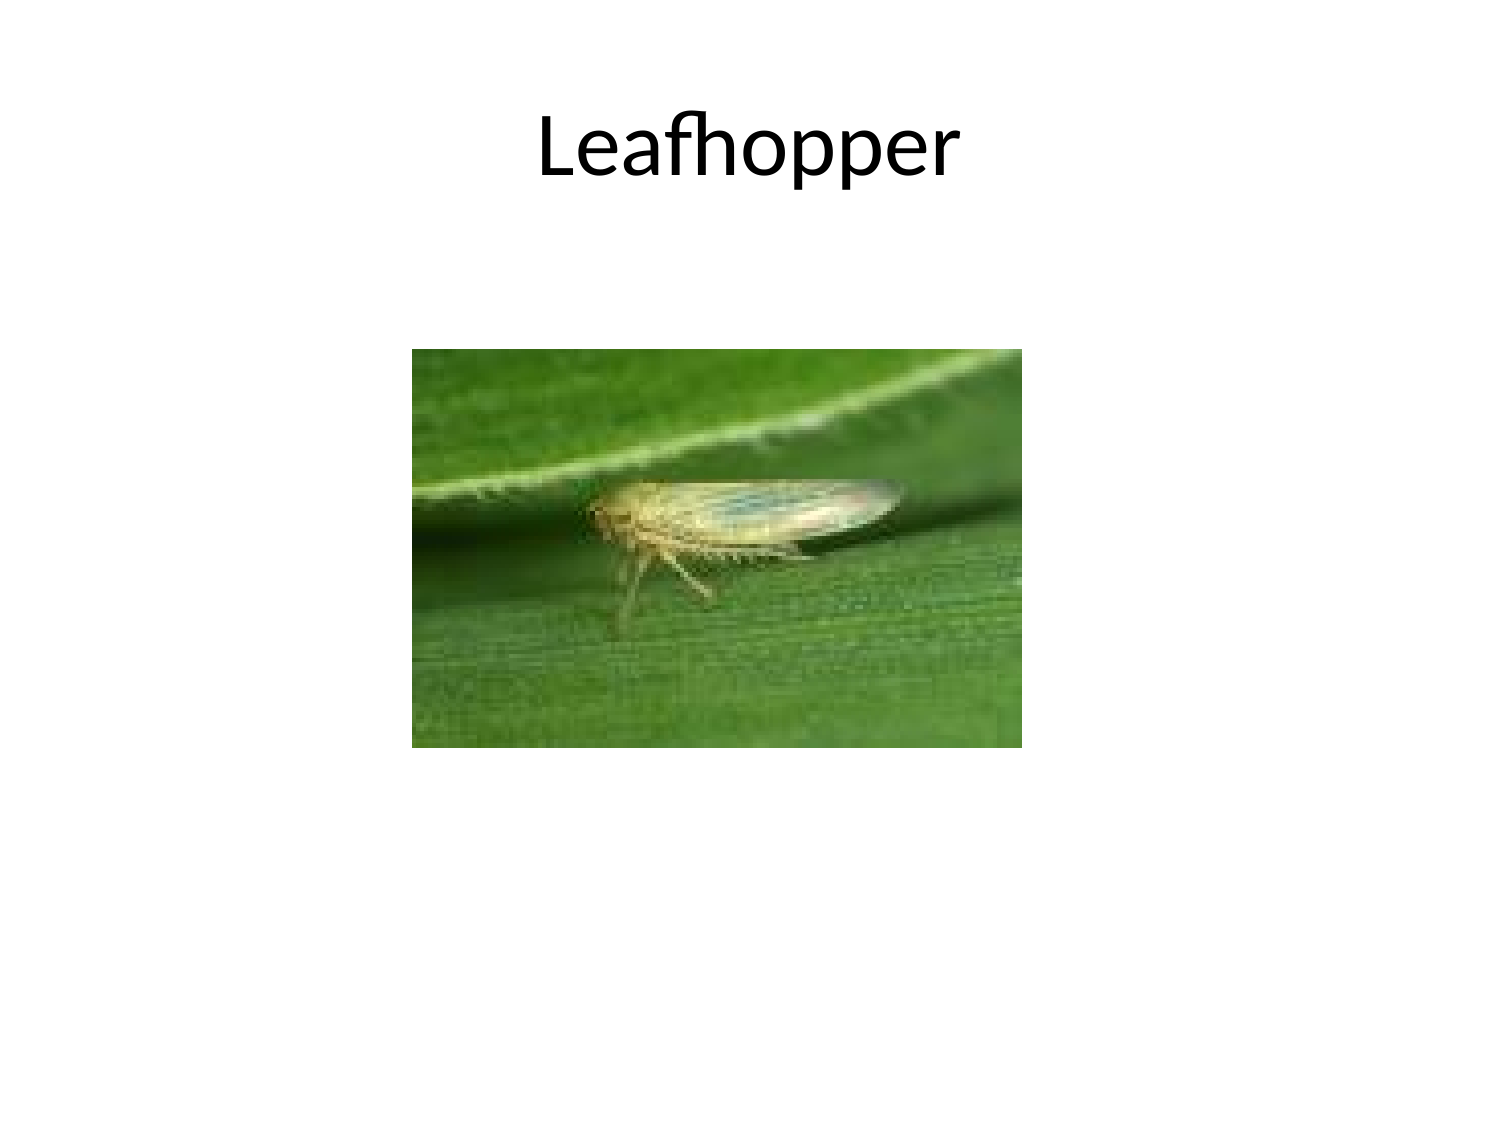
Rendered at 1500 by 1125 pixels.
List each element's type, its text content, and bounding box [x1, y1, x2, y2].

title Leafhopper [75, 45, 1425, 233]
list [412, 349, 1022, 748]
